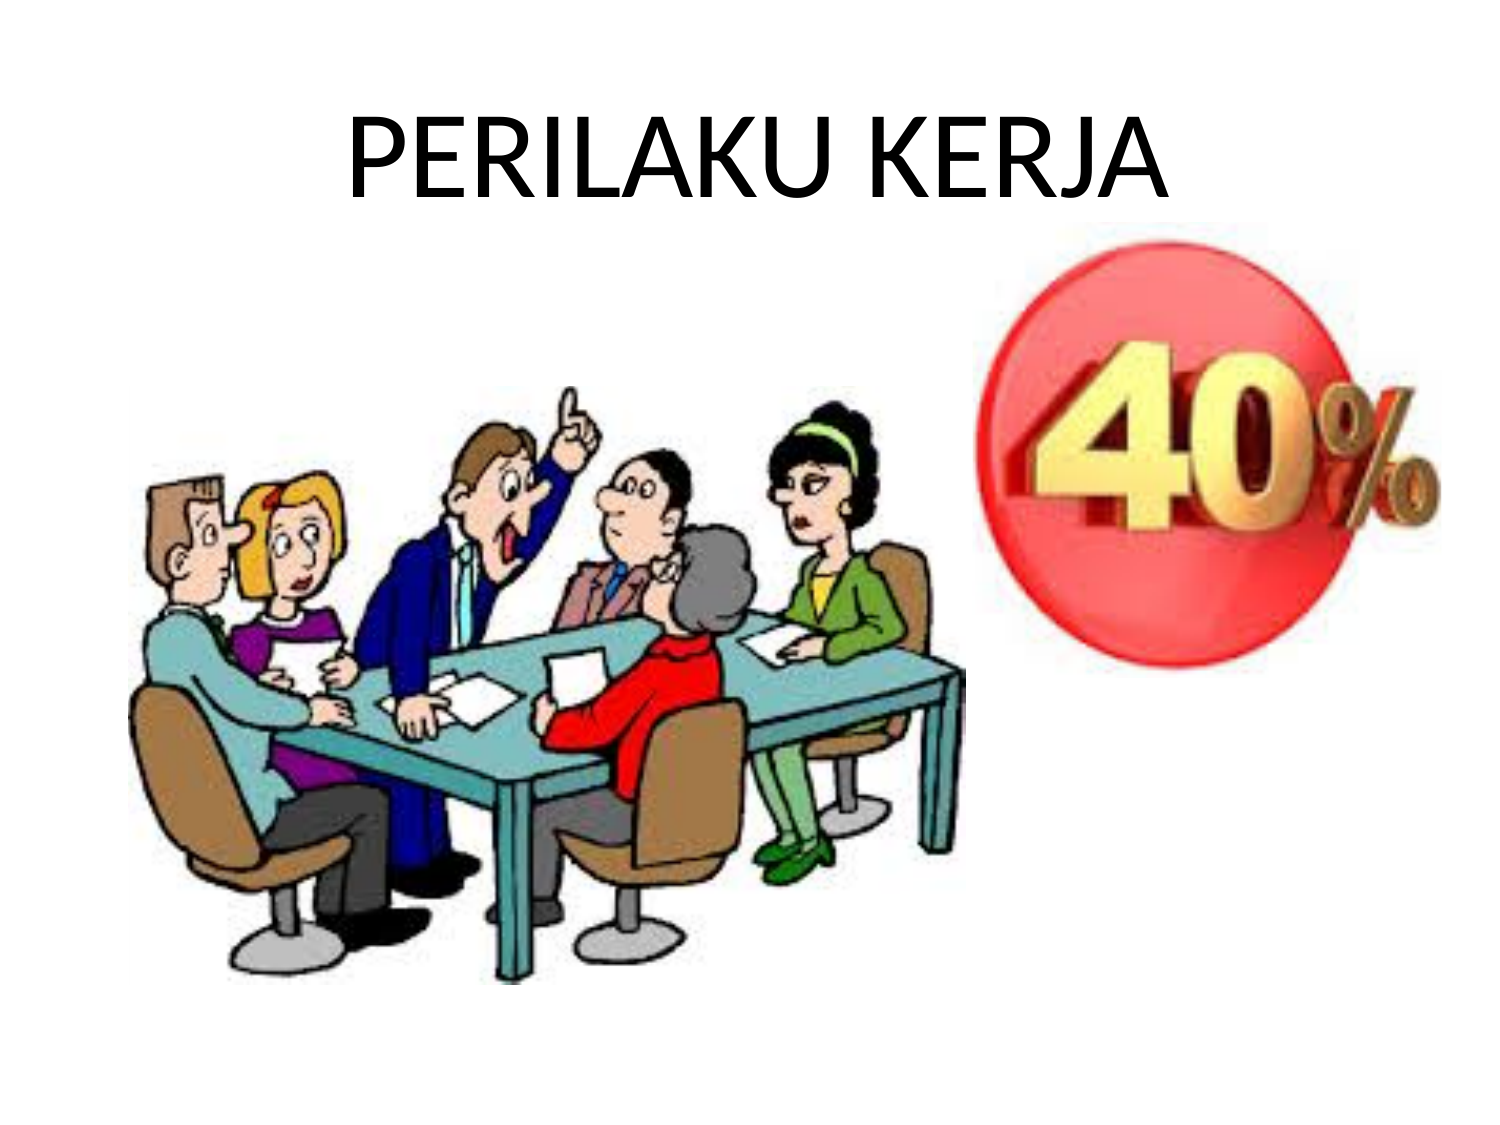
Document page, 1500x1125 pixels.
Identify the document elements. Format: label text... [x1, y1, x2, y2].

picture [128, 386, 966, 985]
text_box PERILAKU KERJA [81, 70, 1432, 225]
picture [972, 222, 1442, 678]
